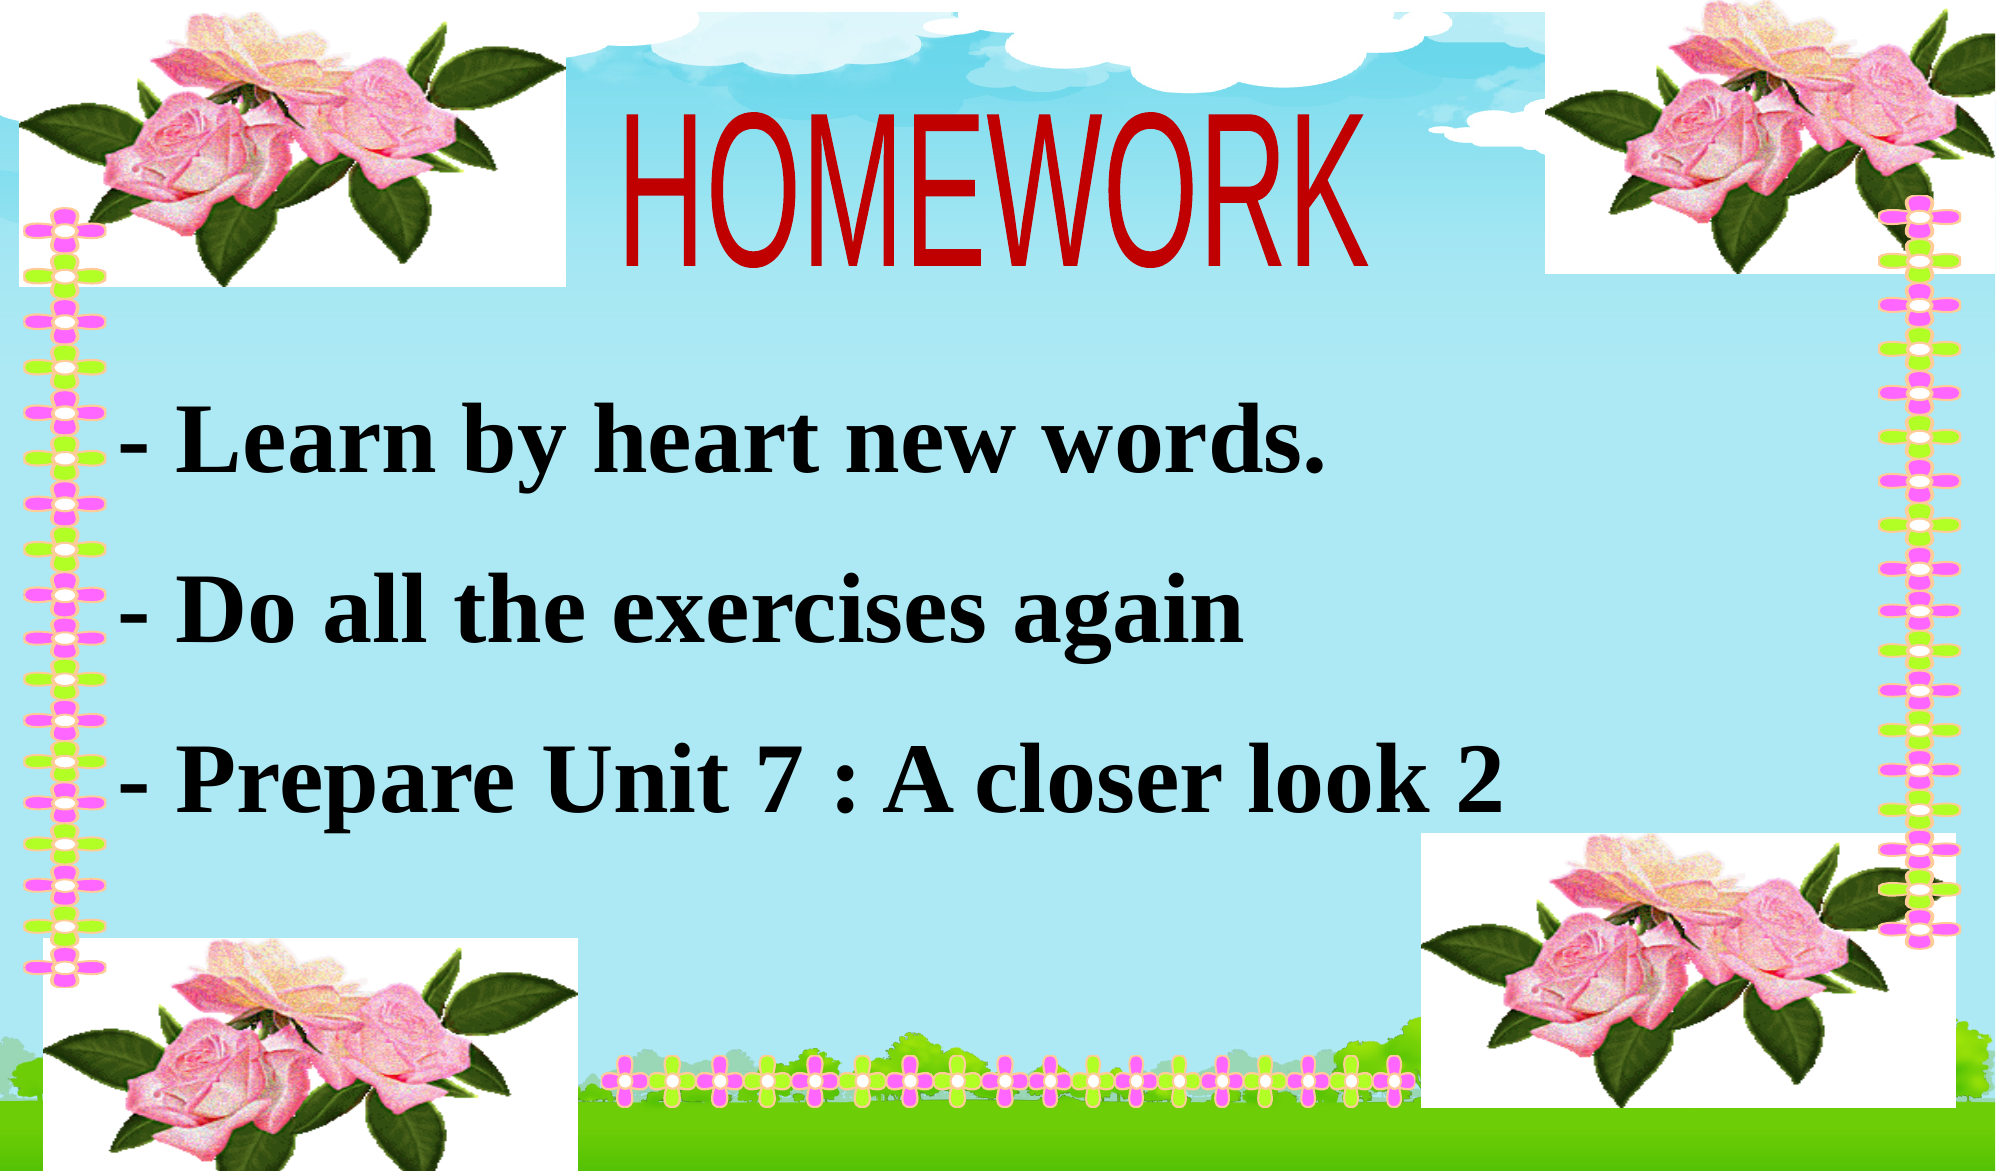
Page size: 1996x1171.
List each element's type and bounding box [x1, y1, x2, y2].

picture [0, 0, 1996, 1171]
text_box [600, 1054, 1416, 1108]
text_box [1542, 530, 1996, 614]
text_box [0, 556, 455, 640]
